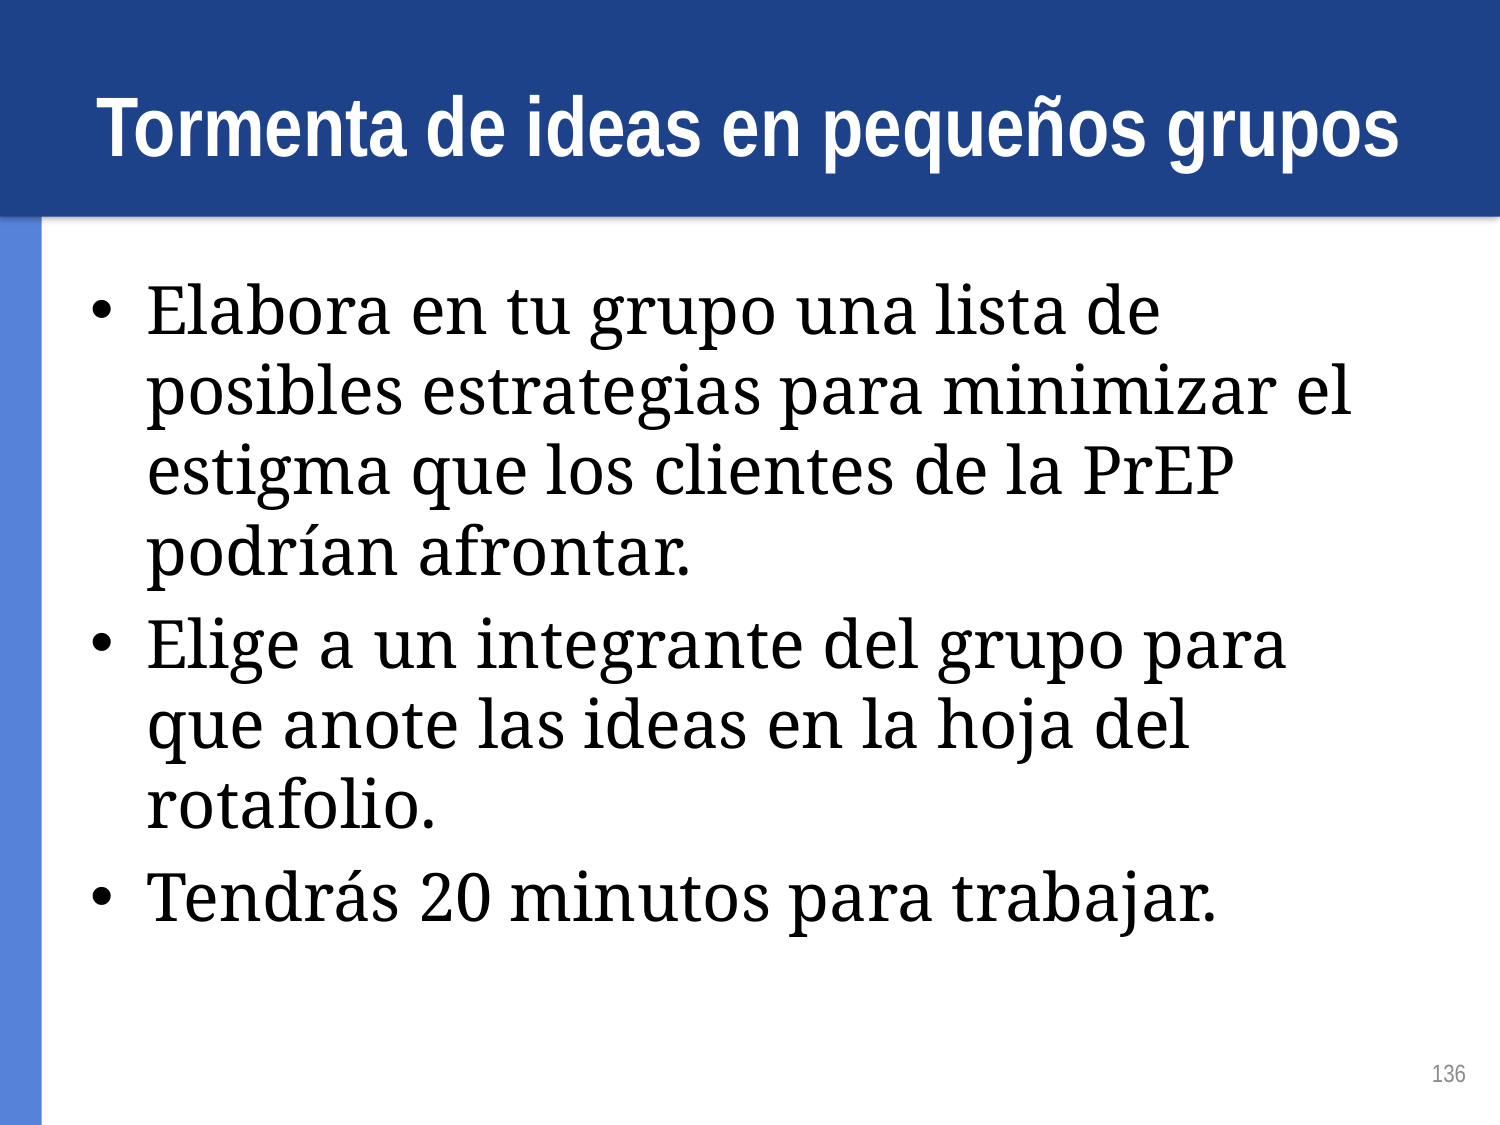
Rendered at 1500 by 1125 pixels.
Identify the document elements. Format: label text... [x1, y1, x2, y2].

text_box 136 [1131, 1042, 1482, 1103]
title Tormenta de ideas en pequeños grupos [75, 52, 1425, 193]
list Elabora en tu grupo una lista de posibles estrategias para minimizar el estigma que los clientes de la PrEP podrían afrontar. Elige a un integrante del grupo para que anote las ideas en la hoja del rotafolio. Tendrás 20 minutos para trabajar. [75, 260, 1425, 1063]
